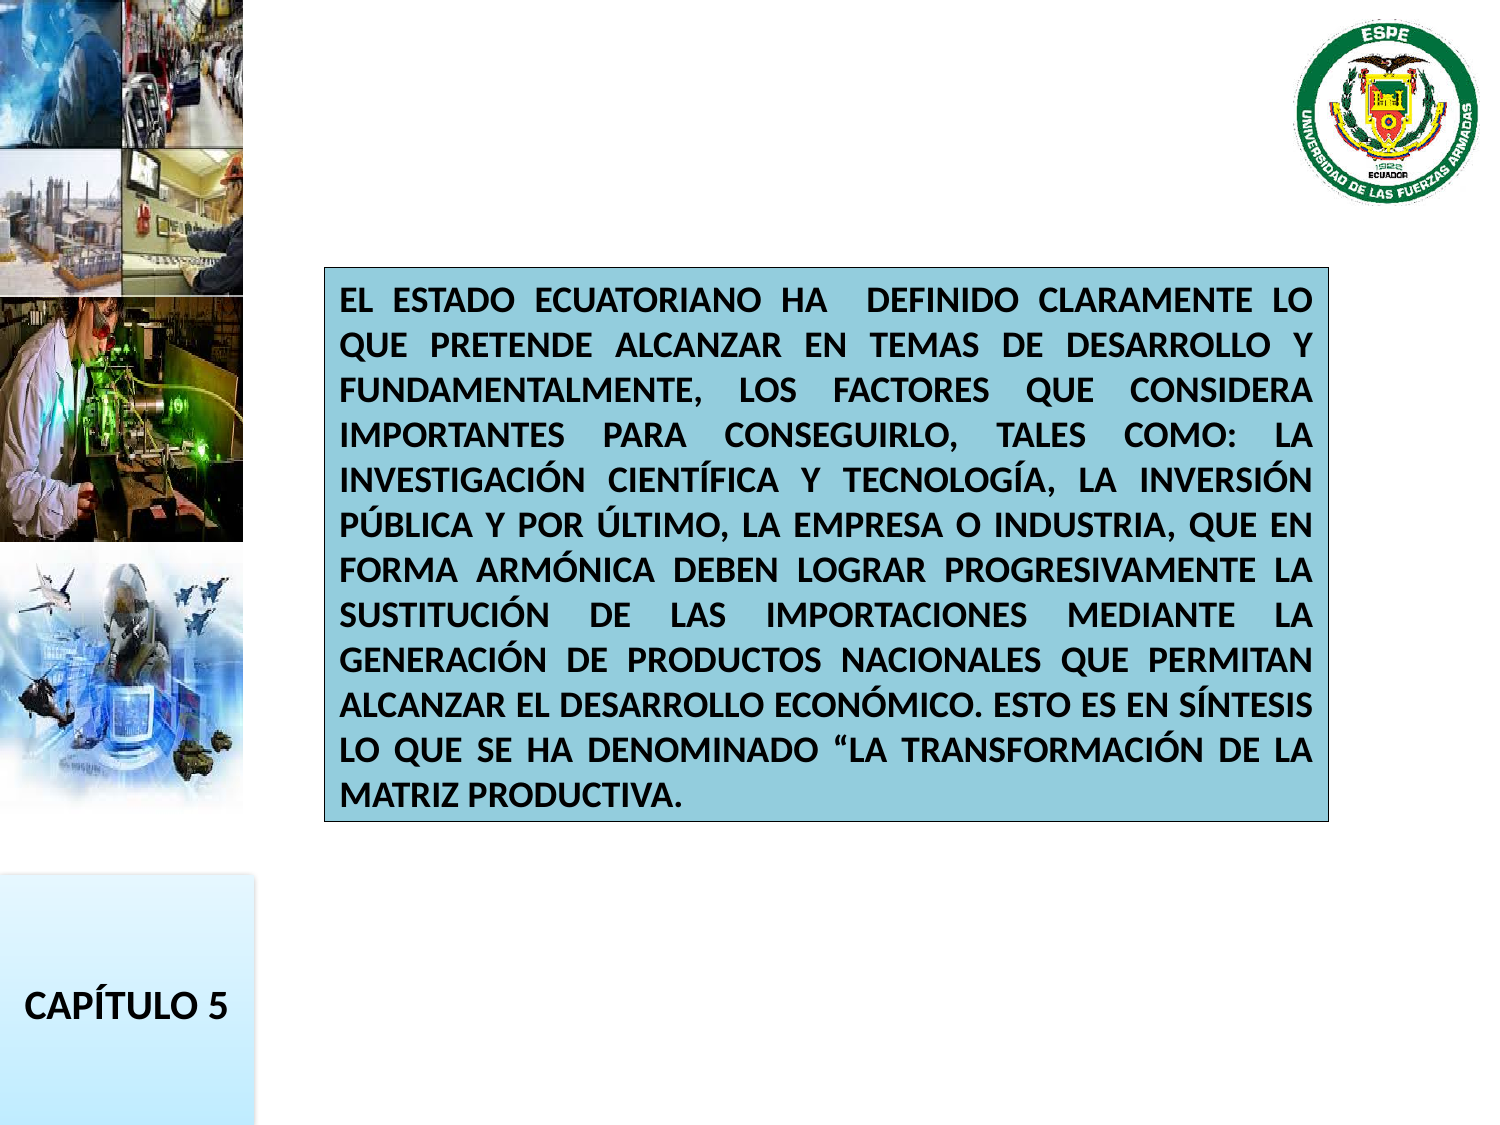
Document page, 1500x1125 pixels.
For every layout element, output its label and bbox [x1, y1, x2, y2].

text_box [0, 0, 1480, 1125]
